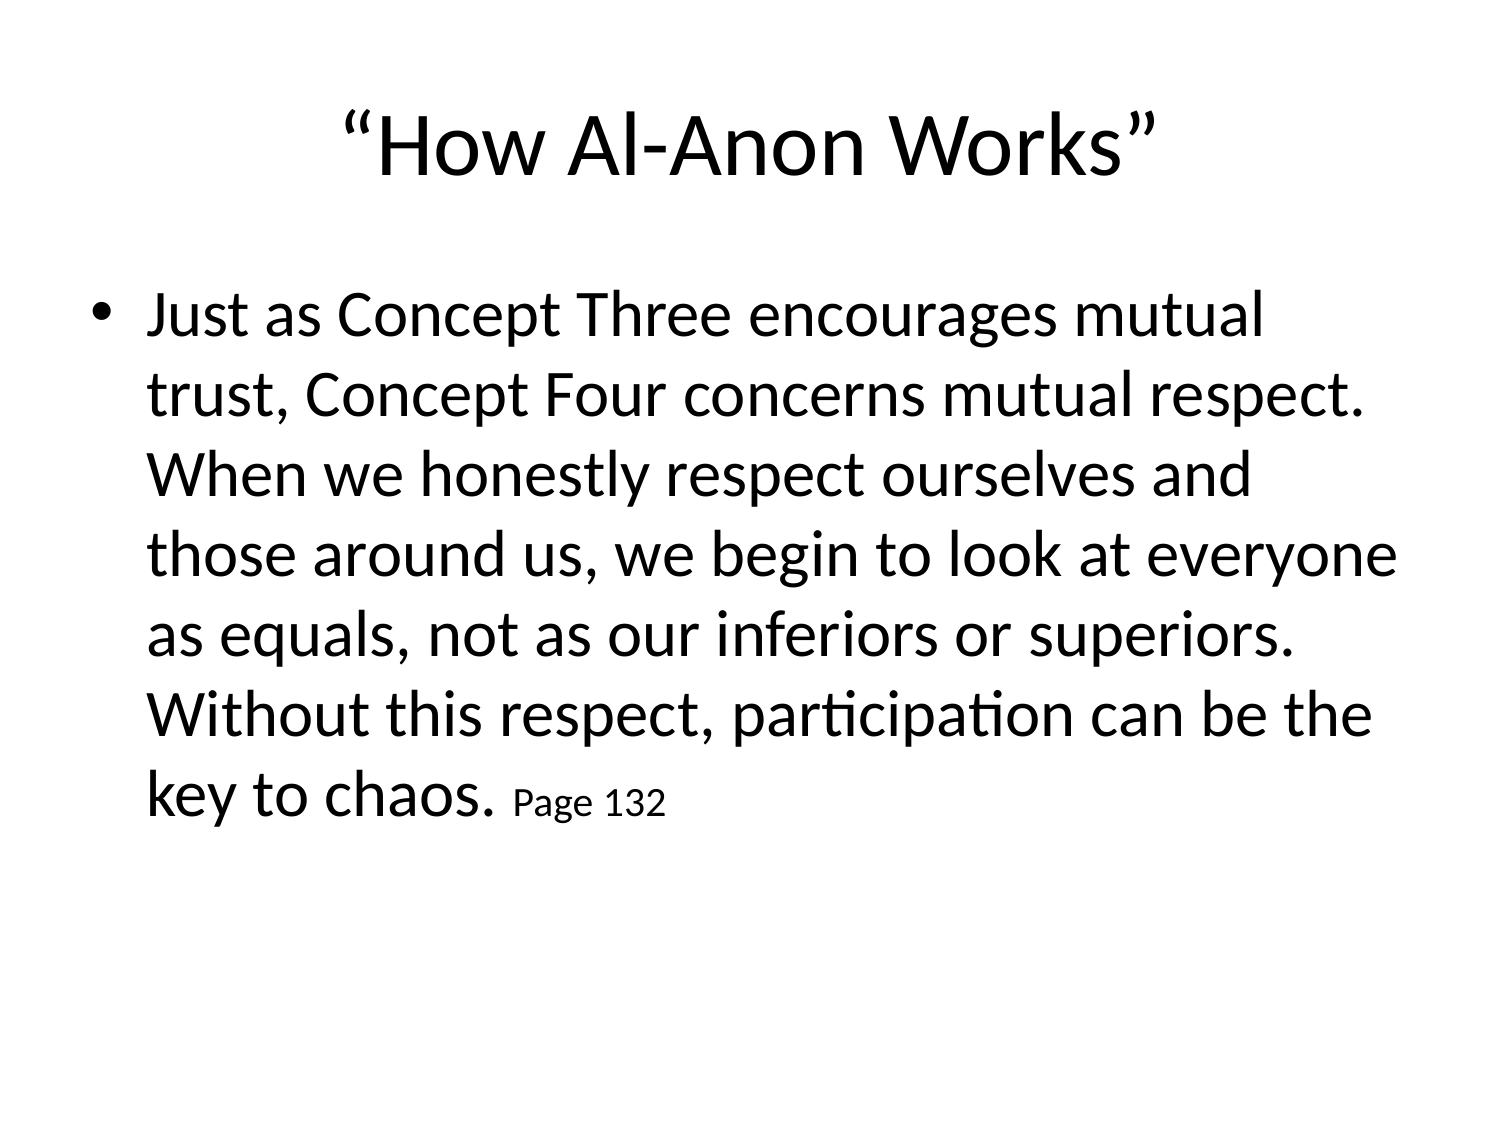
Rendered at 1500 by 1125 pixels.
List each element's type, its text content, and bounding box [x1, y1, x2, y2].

title “How Al-Anon Works” [75, 45, 1425, 233]
list Just as Concept Three encourages mutual trust, Concept Four concerns mutual respect. When we honestly respect ourselves and those around us, we begin to look at everyone as equals, not as our inferiors or superiors. Without this respect, participation can be the key to chaos. Page 132 [75, 262, 1425, 1005]
